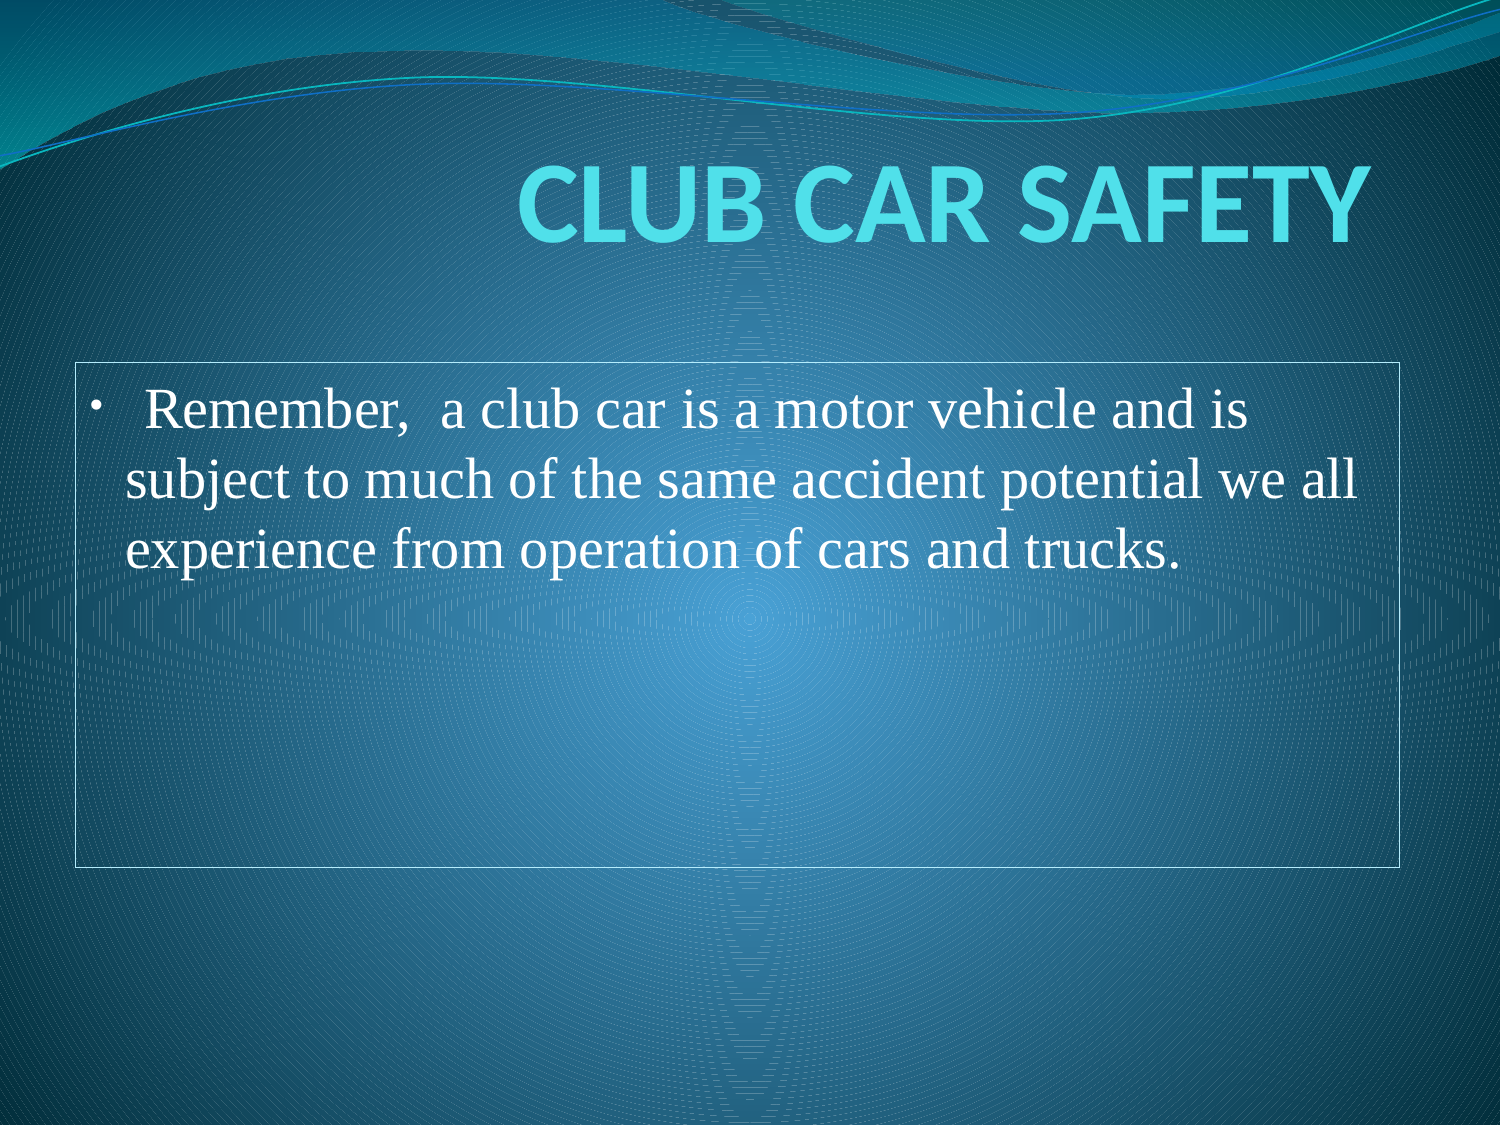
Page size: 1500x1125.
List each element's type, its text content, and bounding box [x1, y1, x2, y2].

text_box Remember, a club car is a motor vehicle and is subject to much of the same accident potential we all experience from operation of cars and trucks. [75, 362, 1400, 868]
title CLUB CAR SAFETY [99, 24, 1376, 267]
